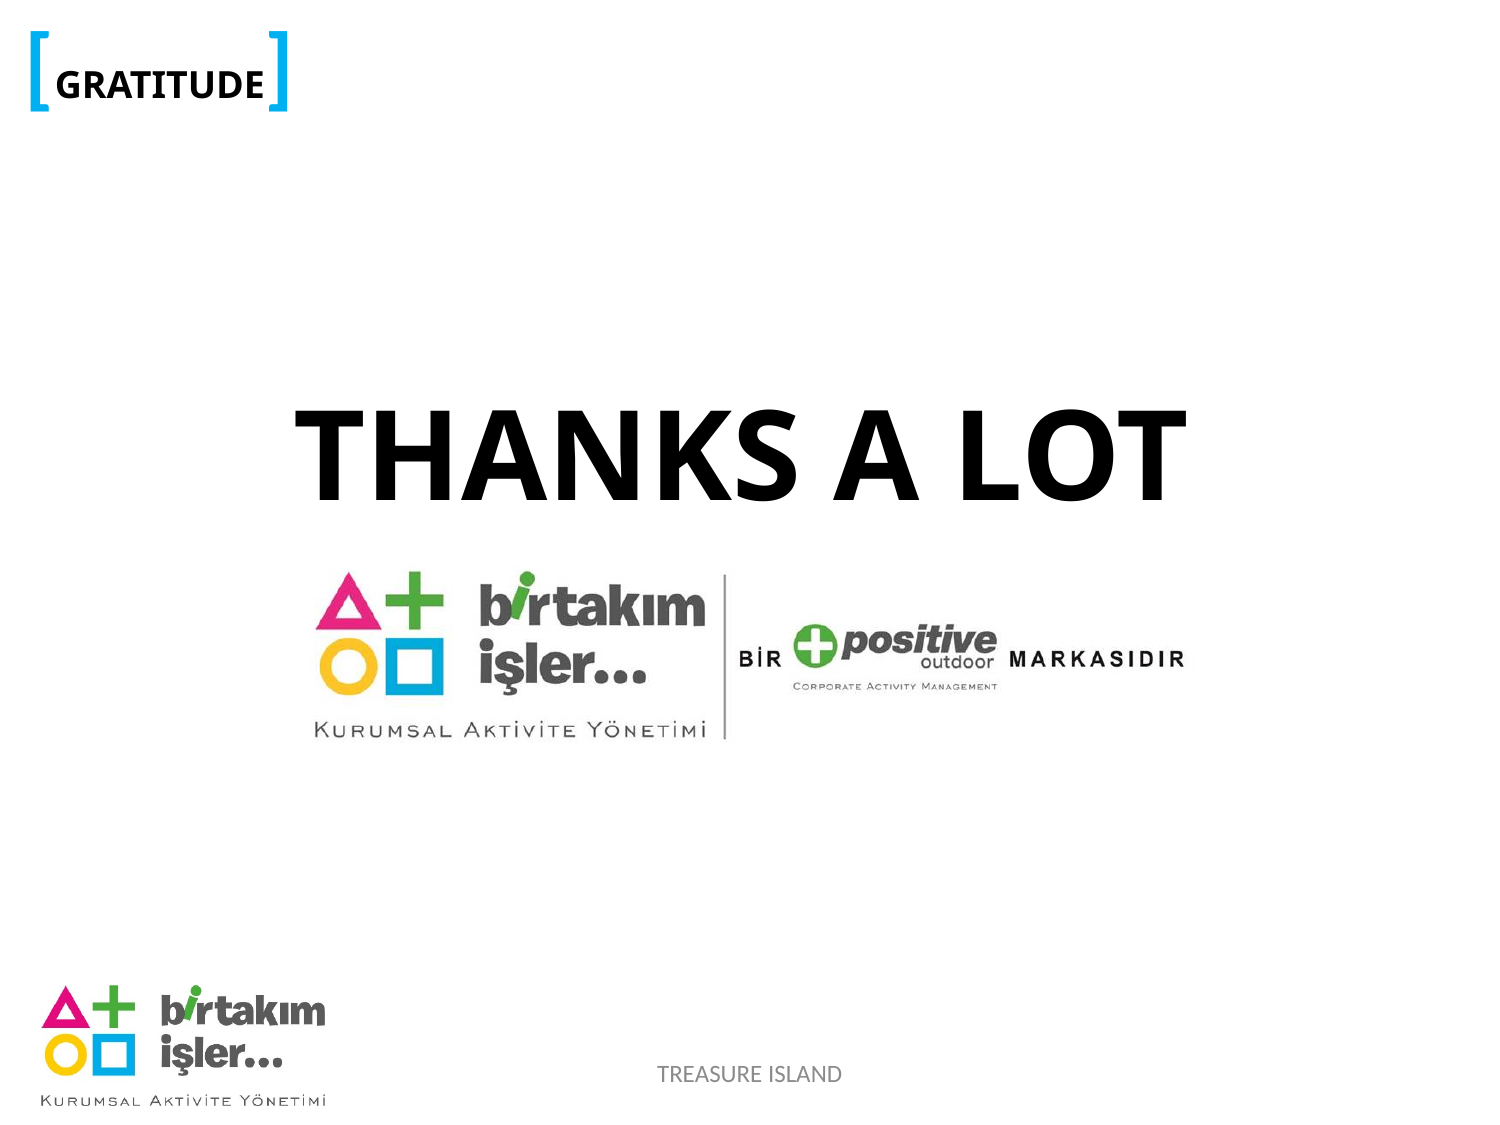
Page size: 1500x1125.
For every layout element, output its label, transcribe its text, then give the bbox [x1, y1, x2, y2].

picture [41, 985, 326, 1107]
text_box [123, 367, 1360, 758]
text_box [GRATITUDE] [10, 0, 310, 125]
footer TREASURE ISLAND [512, 1042, 988, 1103]
